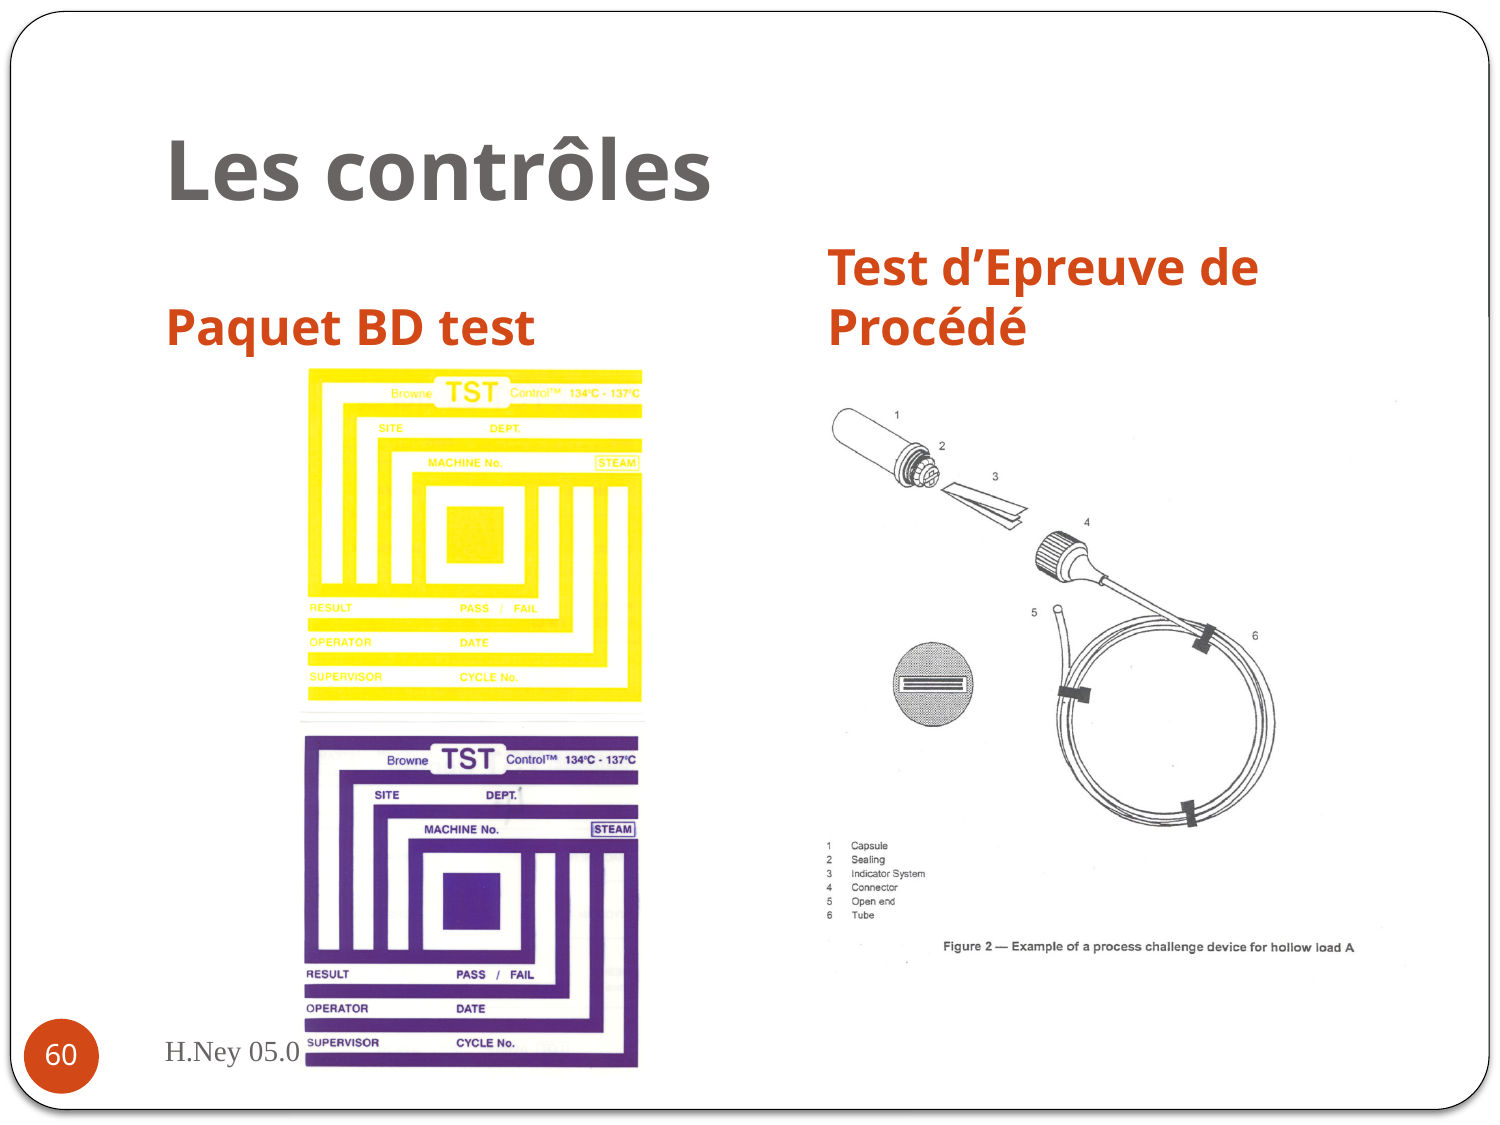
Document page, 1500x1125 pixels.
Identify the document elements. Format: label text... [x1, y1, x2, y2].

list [812, 390, 1426, 985]
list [300, 368, 645, 1074]
footer H.Ney 05.02.2013 [150, 1012, 800, 1088]
list Test d’Epreuve de Procédé [811, 236, 1426, 364]
slide_number 60 [23, 1018, 99, 1094]
title Les contrôles [150, 44, 1425, 233]
list Paquet BD test [149, 236, 763, 364]
